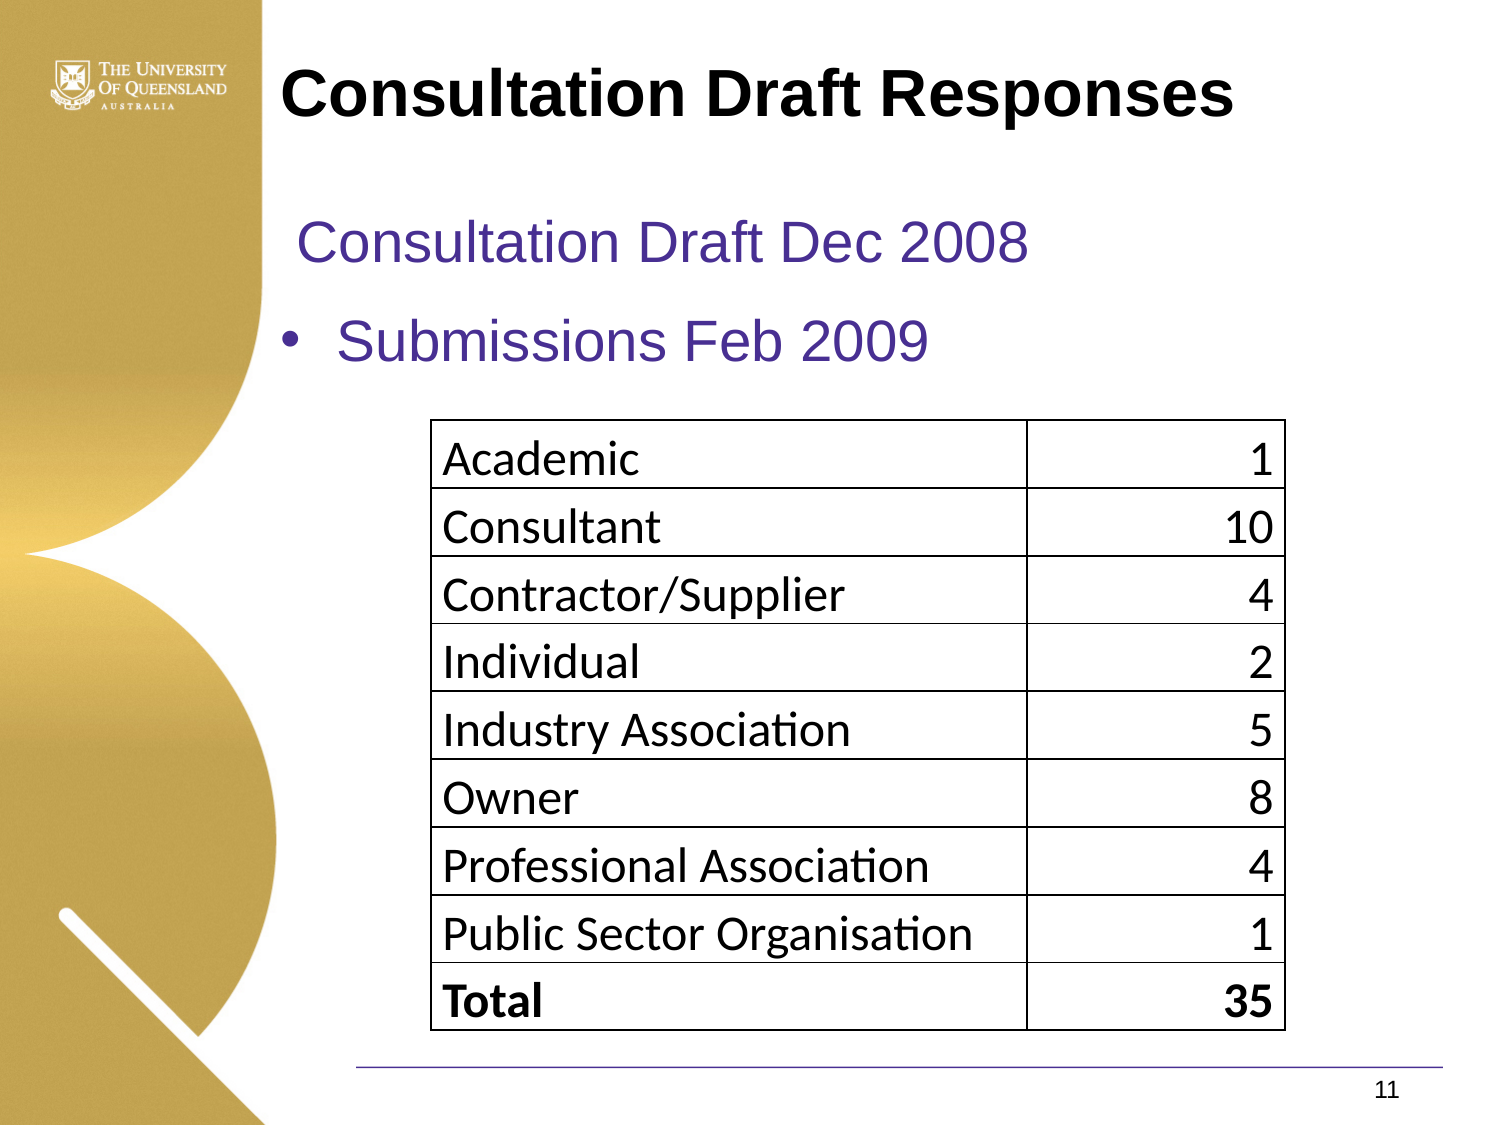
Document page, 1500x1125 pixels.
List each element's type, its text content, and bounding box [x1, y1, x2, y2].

picture [0, 0, 1500, 1125]
table_cell Owner [432, 760, 1026, 826]
list Consultation Draft Dec 2008 Submissions Feb 2009 [265, 233, 1471, 1031]
table_cell Individual [432, 624, 1026, 690]
table_cell Professional Association [432, 828, 1026, 894]
table_cell 5 [1028, 692, 1284, 758]
table_cell 10 [1028, 489, 1284, 555]
table_cell 2 [1028, 624, 1284, 690]
text_box Consultation Draft Responses [265, 42, 1500, 233]
table_cell Contractor/Supplier [432, 557, 1026, 623]
table_cell 4 [1028, 557, 1284, 623]
table_header 1 [1028, 421, 1284, 487]
table_cell Industry Association [432, 692, 1026, 758]
table_cell Consultant [432, 489, 1026, 555]
table_cell Total [432, 963, 1026, 1029]
table_cell 4 [1028, 828, 1284, 894]
table_cell Public Sector Organisation [432, 896, 1026, 962]
table_cell 35 [1028, 963, 1284, 1029]
slide_number 11 [1359, 1066, 1500, 1125]
table_cell 1 [1028, 896, 1284, 962]
table_cell 8 [1028, 760, 1284, 826]
table_header Academic [432, 421, 1026, 487]
